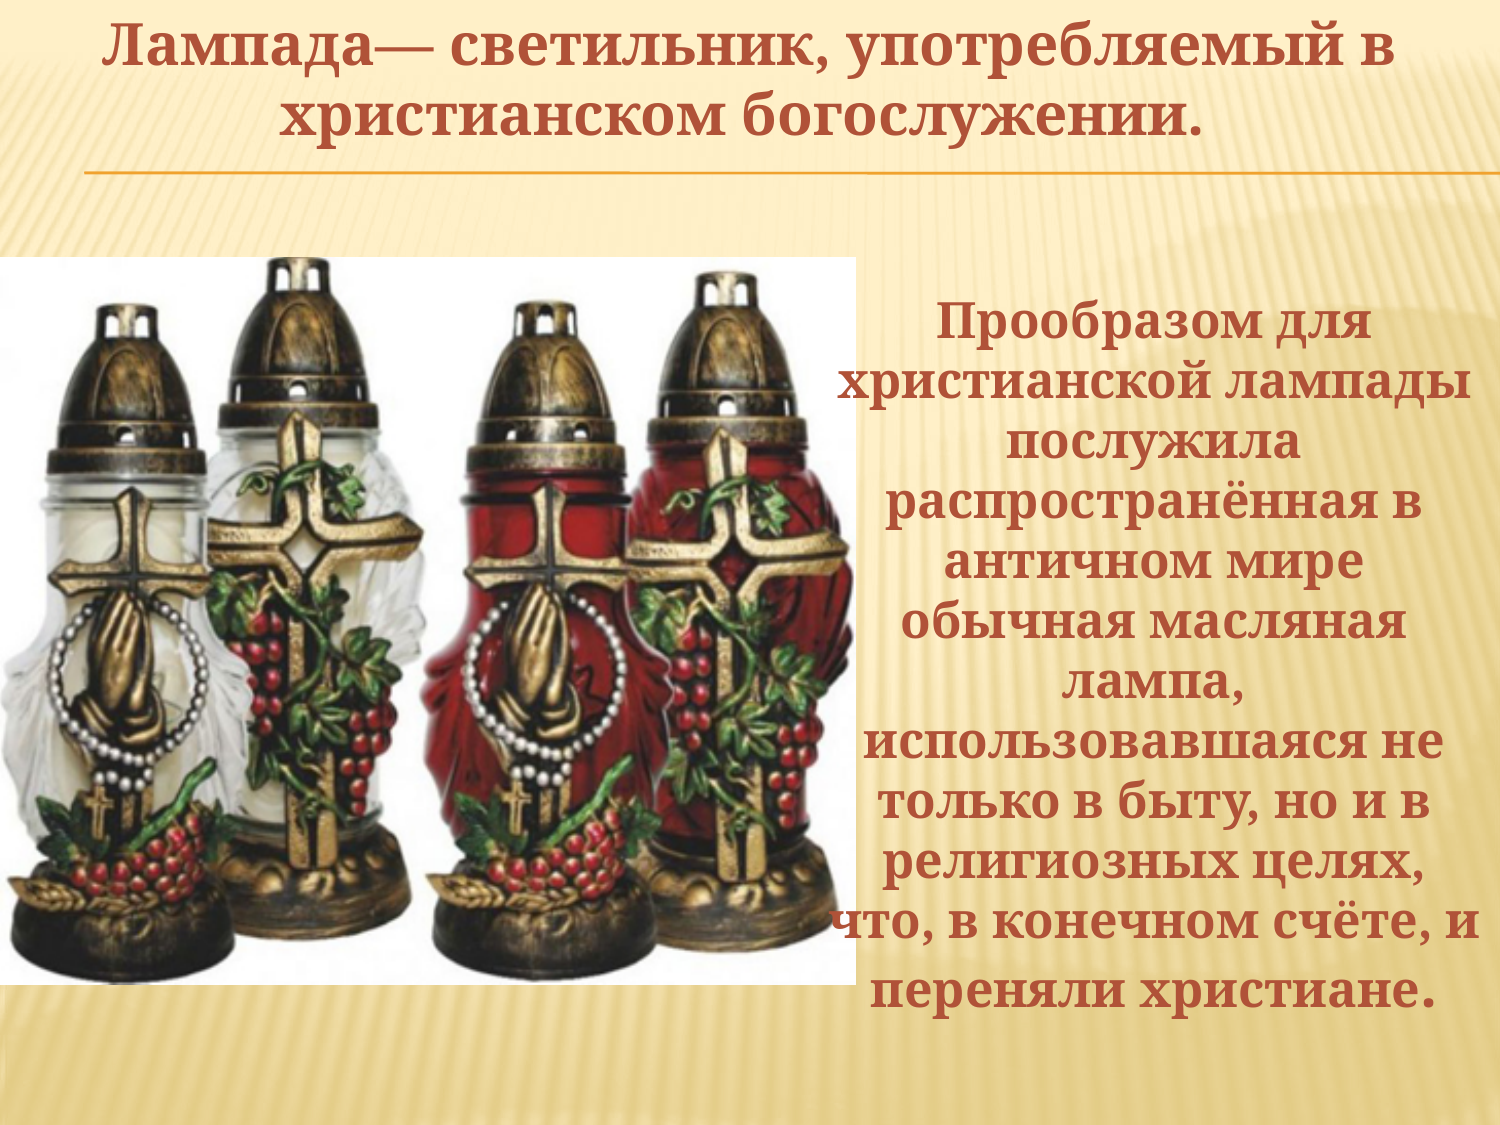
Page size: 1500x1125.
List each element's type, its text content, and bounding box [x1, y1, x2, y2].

text_box Лампада— светильник, употребляемый в христианском богослужении. [0, 0, 1500, 155]
picture [0, 257, 856, 985]
text_box Прообразом для христианской лампады послужила распространённая в античном мире обычная масляная лампа, использовавшаяся не только в быту, но и в религиозных целях, что, в конечном счёте, и переняли христиане. [808, 281, 1500, 1027]
